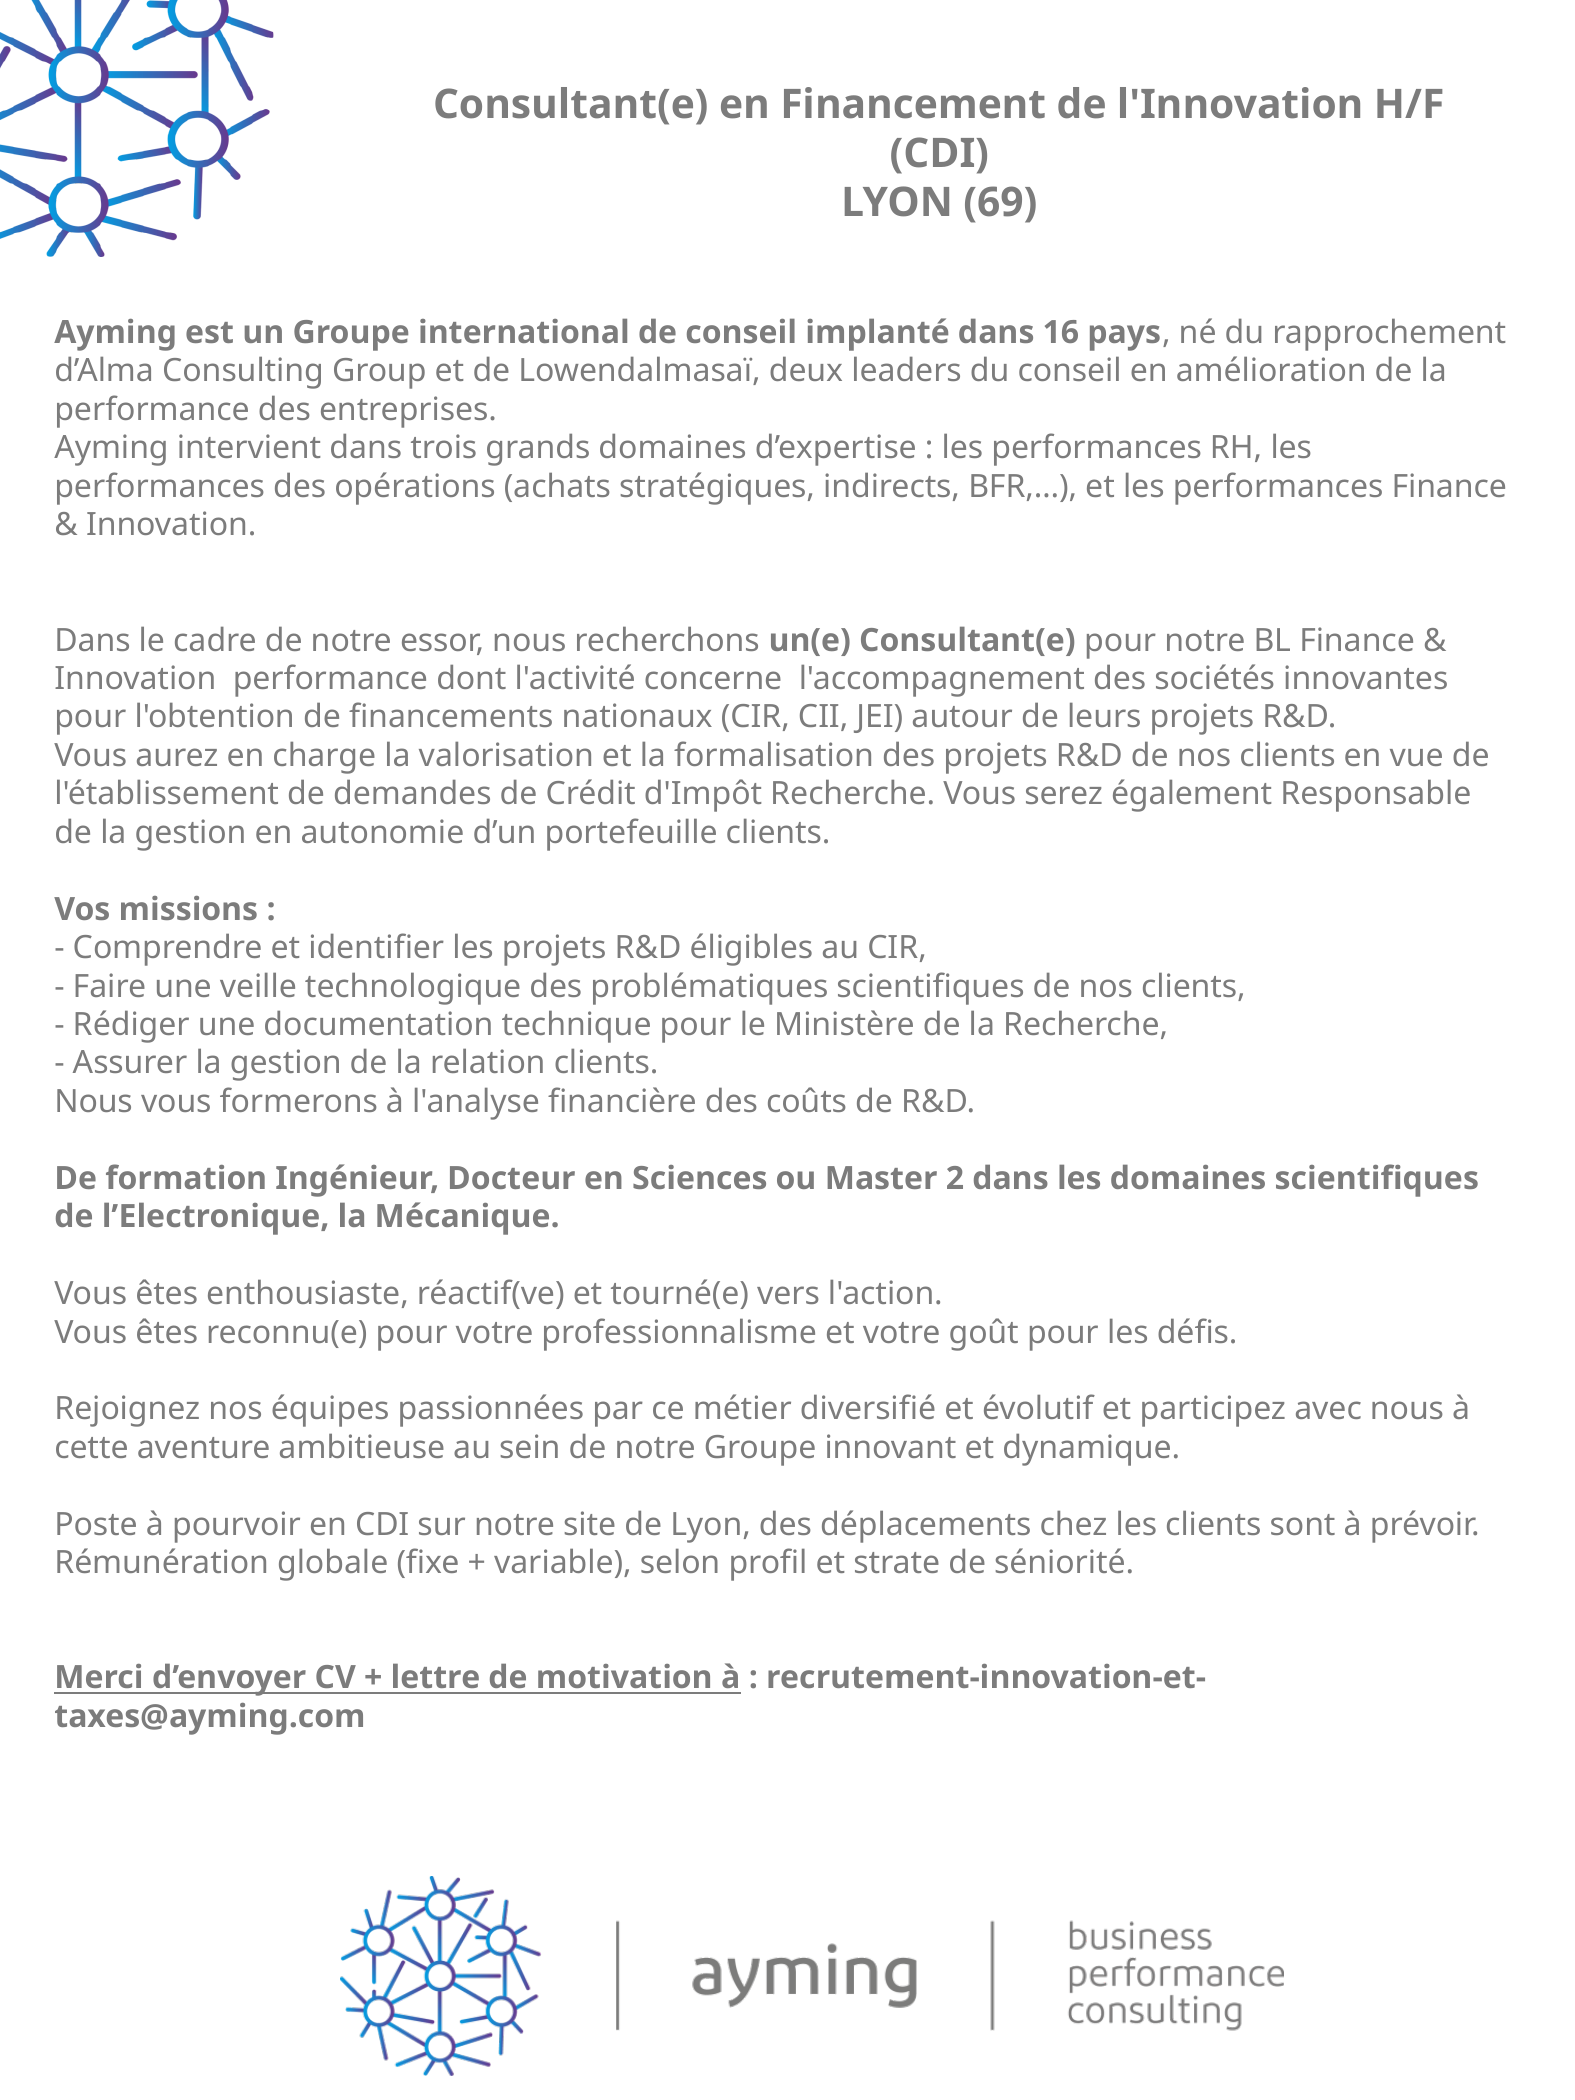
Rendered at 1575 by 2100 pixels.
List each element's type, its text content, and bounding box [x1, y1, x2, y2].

picture [340, 1876, 1284, 2076]
picture [0, 0, 274, 257]
text_box Ayming est un Groupe international de conseil implanté dans 16 pays, né du rapprochement d’Alma Consulting Group et de Lowendalmasaï, deux leaders du conseil en amélioration de la performance des entreprises. Ayming intervient dans trois grands domaines d’expertise : les performances RH, les performances des opérations (achats stratégiques, indirects, BFR,…), et les performances Finance & Innovation. Dans le cadre de notre essor, nous recherchons un(e) Consultant(e) pour notre BL Finance & Innovation performance dont l'activité concerne l'accompagnement des sociétés innovantes pour l'obtention de financements nationaux (CIR, CII, JEI) autour de leurs projets R&D. Vous aurez en charge la valorisation et la formalisation des projets R&D de nos clients en vue de l'établissement de demandes de Crédit d'Impôt Recherche. Vous serez également Responsable de la gestion en autonomie d’un portefeuille clients. Vos missions : - Comprendre et identifier les projets R&D éligibles au CIR, - Faire une veille technologique des problématiques scientifiques de nos clients, - Rédiger une documentation technique pour le Ministère de la Recherche, - Assurer la gestion de la relation clients. Nous vous formerons à l'analyse financière des coûts de R&D. De formation Ingénieur, Docteur en Sciences ou Master 2 dans les domaines scientifiques de l’Electronique, la Mécanique. Vous êtes enthousiaste, réactif(ve) et tourné(e) vers l'action. Vous êtes reconnu(e) pour votre professionnalisme et votre goût pour les défis. Rejoignez nos équipes passionnées par ce métier diversifié et évolutif et participez avec nous à cette aventure ambitieuse au sein de notre Groupe innovant et dynamique. Poste à pourvoir en CDI sur notre site de Lyon, des déplacements chez les clients sont à prévoir. Rémunération globale (fixe + variable), selon profil et strate de séniorité. Merci d’envoyer CV + lettre de motivation à : recrutement-innovation-et-taxes@ayming.com [32, 300, 1538, 1783]
text_box Consultant(e) en Financement de l'Innovation H/F (CDI) LYON (69) [363, 70, 1516, 233]
